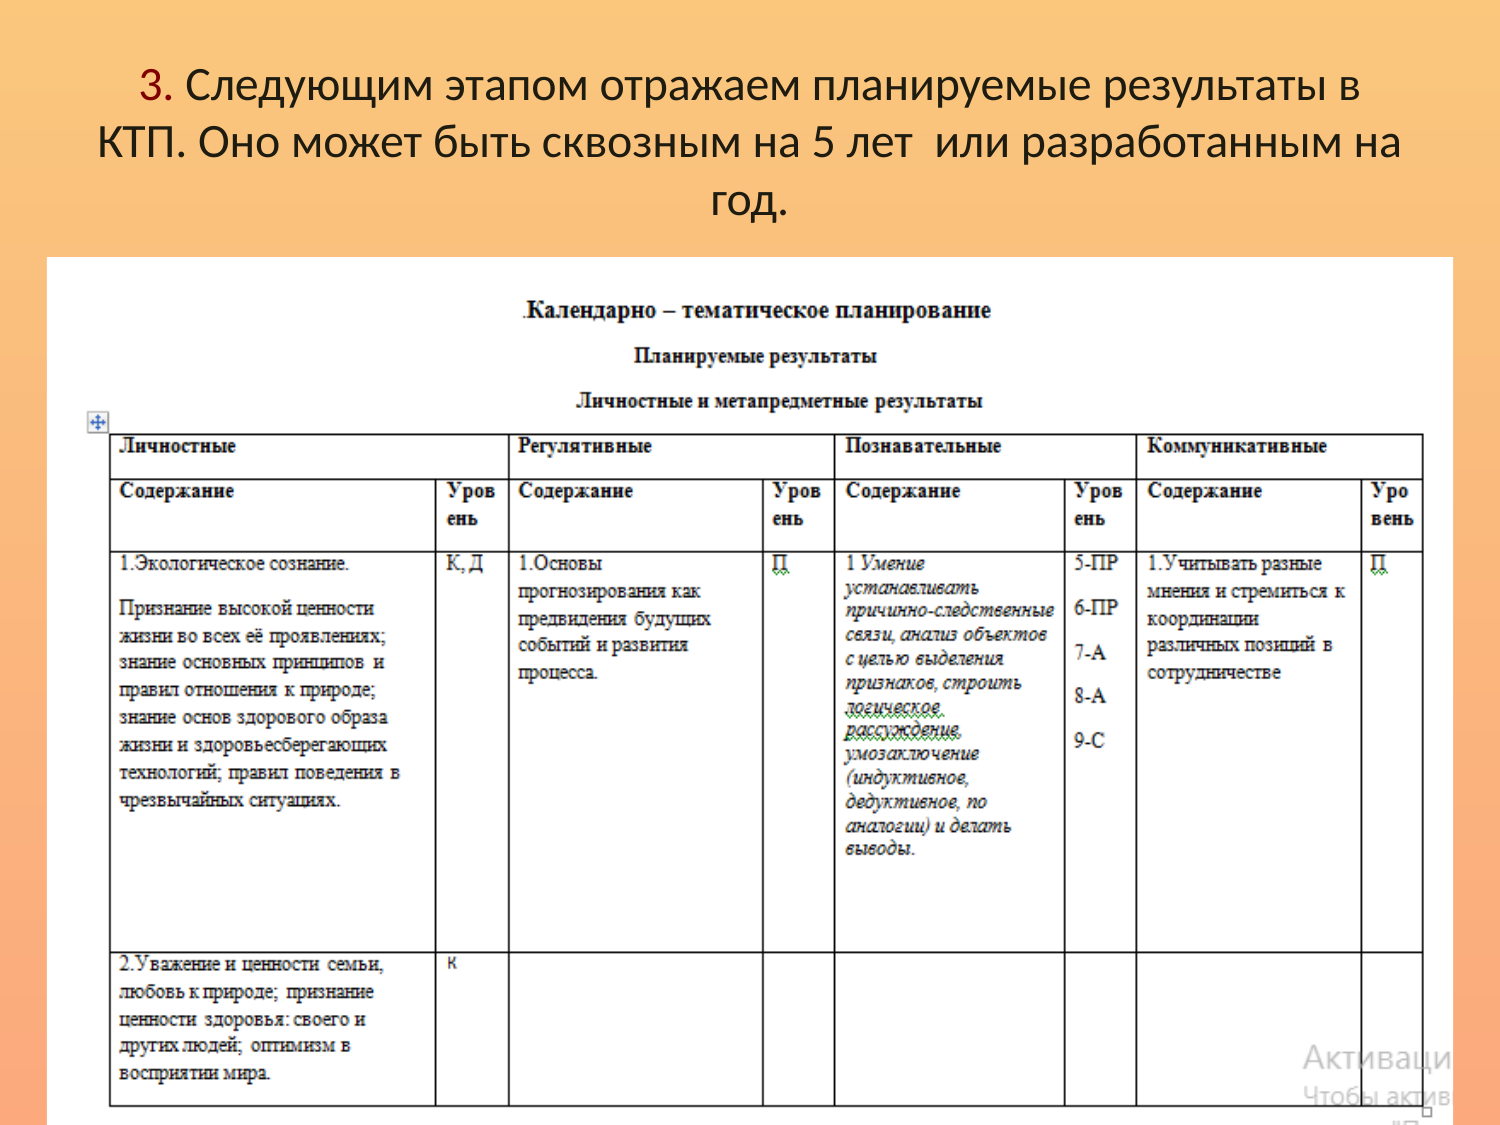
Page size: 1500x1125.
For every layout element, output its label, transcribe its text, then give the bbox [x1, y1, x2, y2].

picture [46, 257, 1454, 1125]
title 3. Следующим этапом отражаем планируемые результаты в КТП. Оно может быть сквозным на 5 лет или разработанным на год. [75, 45, 1425, 233]
